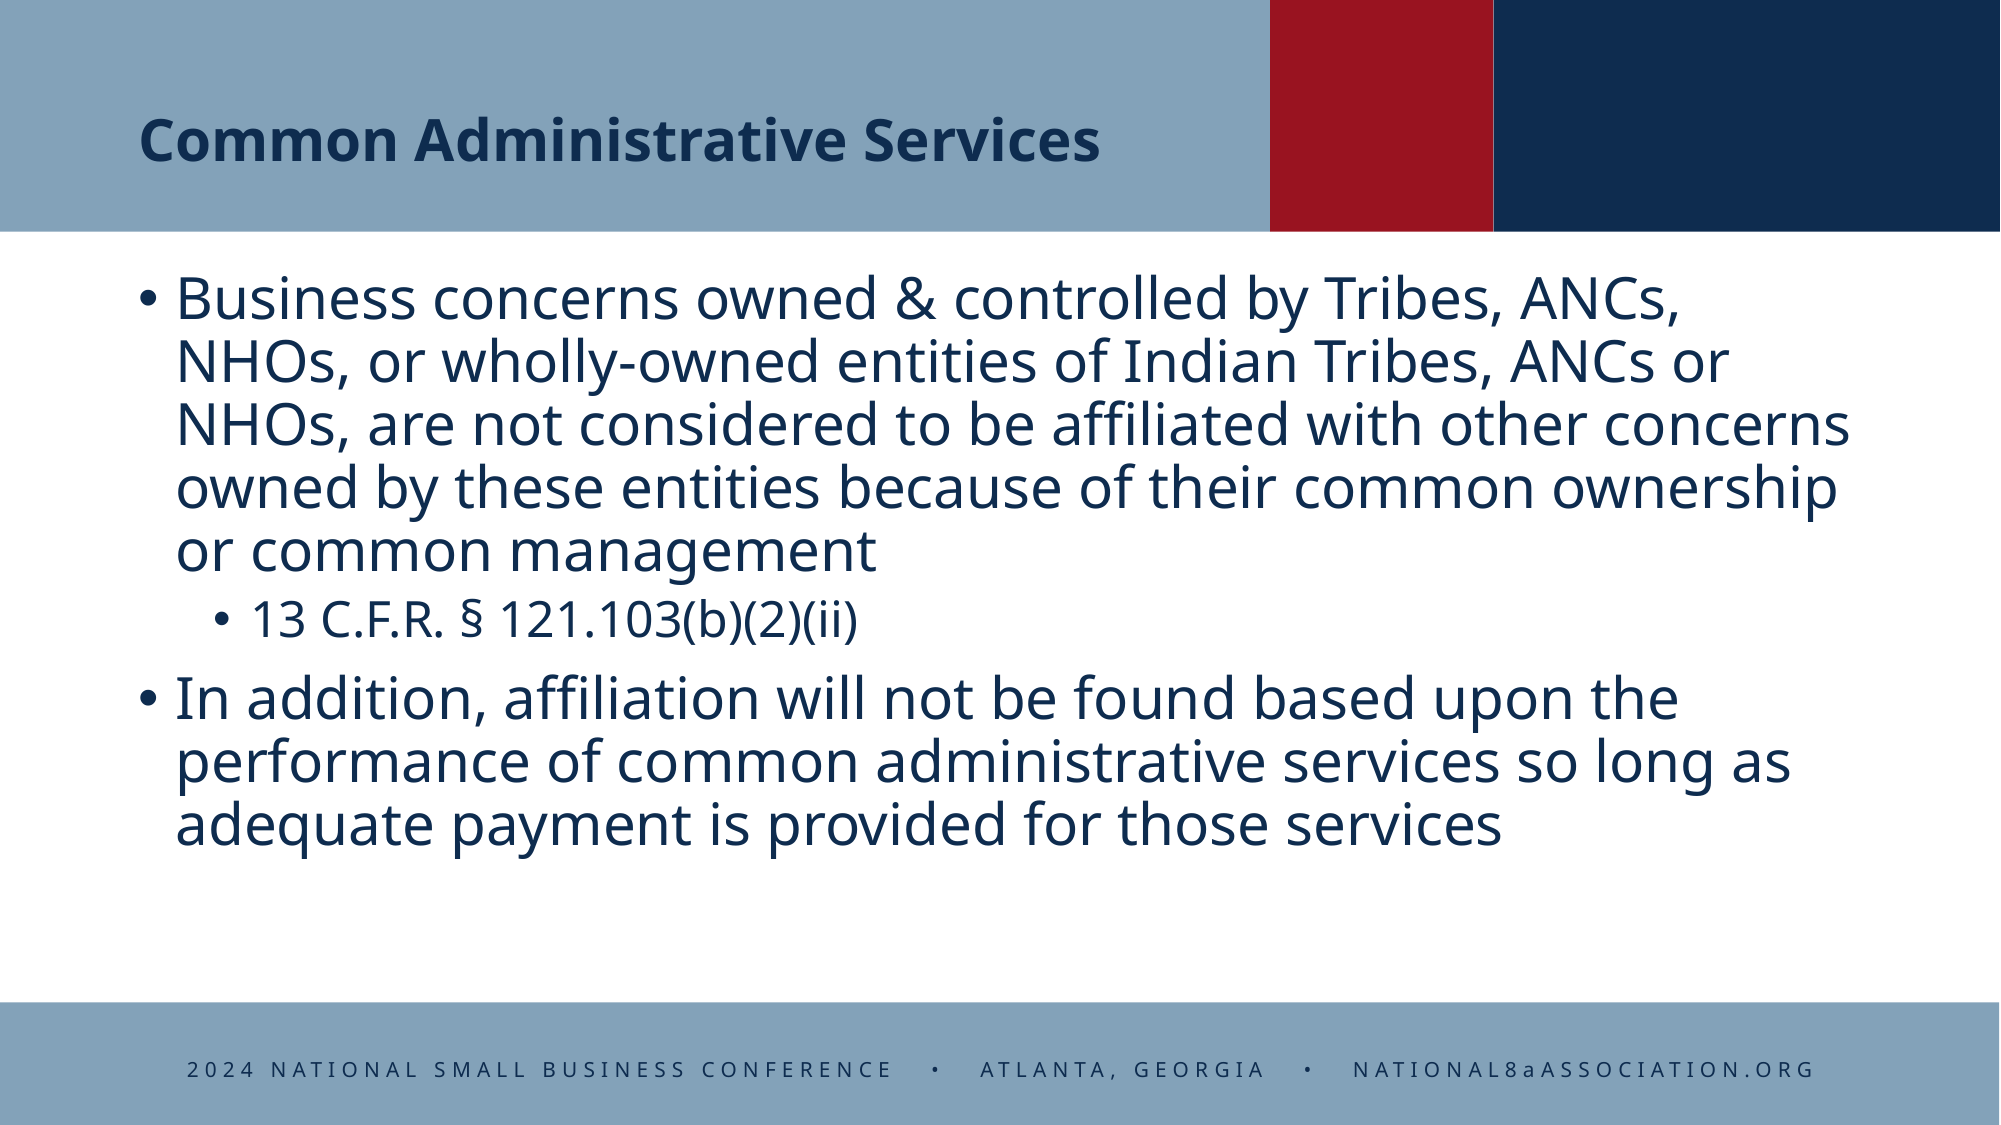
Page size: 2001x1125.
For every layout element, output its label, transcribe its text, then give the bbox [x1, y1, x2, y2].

title Common Administrative Services [123, 85, 1163, 181]
list Business concerns owned & controlled by Tribes, ANCs, NHOs, or wholly-owned entities of Indian Tribes, ANCs or NHOs, are not considered to be affiliated with other concerns owned by these entities because of their common ownership or common management 13 C.F.R. § 121.103(b)(2)(ii) In addition, affiliation will not be found based upon the performance of common administrative services so long as adequate payment is provided for those services [123, 261, 1886, 959]
